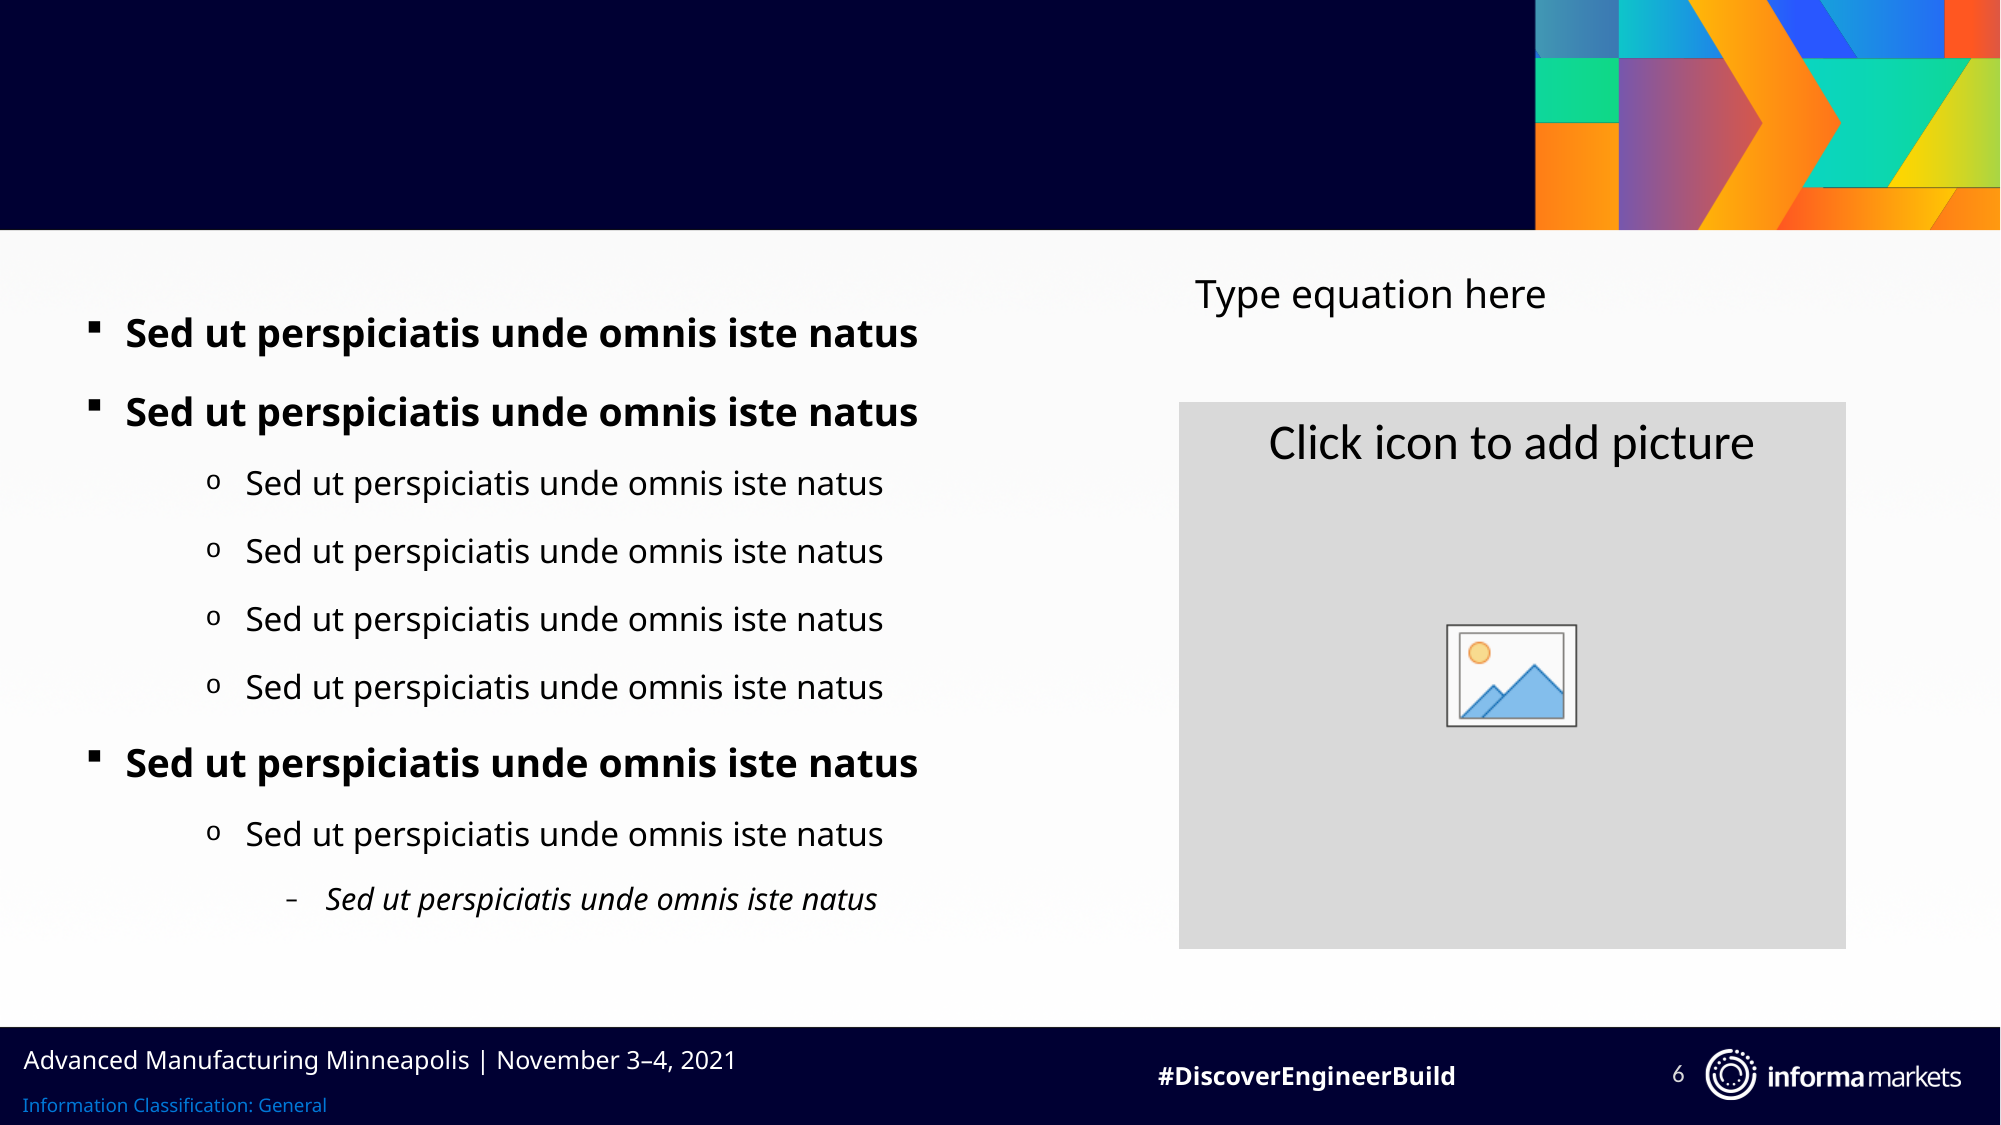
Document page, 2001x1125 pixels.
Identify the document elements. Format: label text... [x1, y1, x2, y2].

picture [0, 0, 2001, 1125]
text_box 6 [1475, 1042, 1705, 1103]
list Sed ut perspiciatis unde omnis iste natus Sed ut perspiciatis unde omnis iste natus Sed ut perspiciatis unde omnis iste natus Sed ut perspiciatis unde omnis iste natus Sed ut perspiciatis unde omnis iste natus Sed ut perspiciatis unde omnis iste natus Sed ut perspiciatis unde omnis iste natus Sed ut perspiciatis unde omnis iste natus Sed ut perspiciatis unde omnis iste natus [70, 278, 1121, 847]
list Type equation here [1180, 262, 1848, 376]
